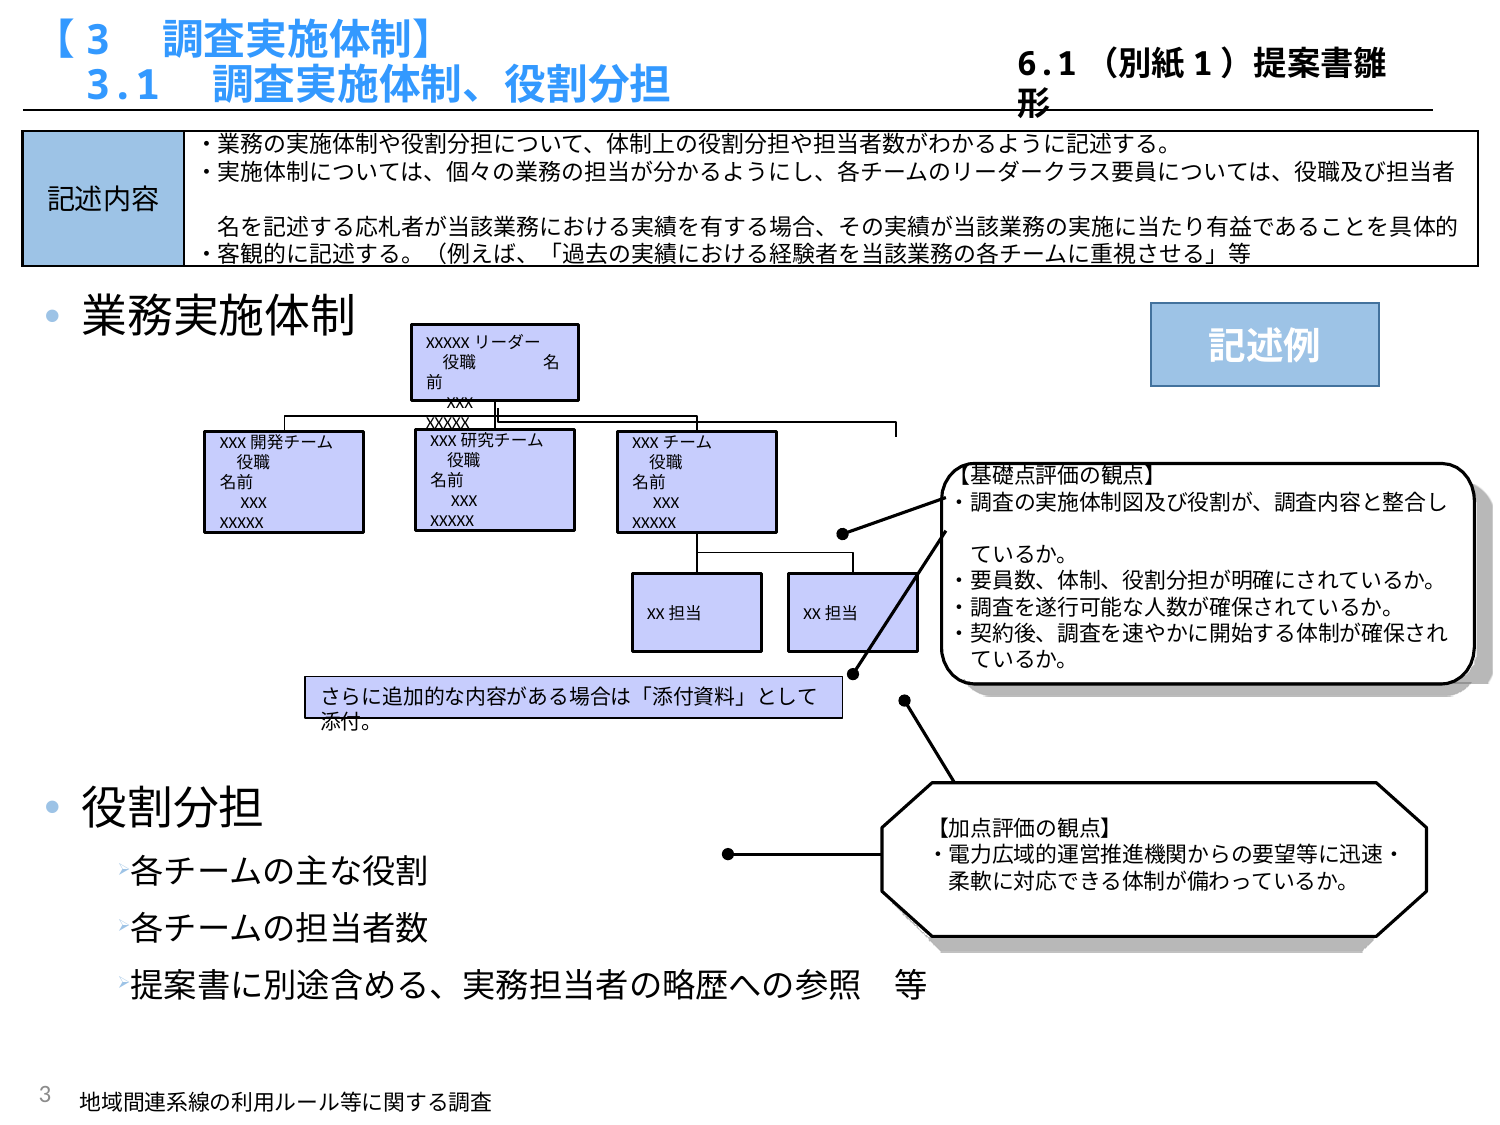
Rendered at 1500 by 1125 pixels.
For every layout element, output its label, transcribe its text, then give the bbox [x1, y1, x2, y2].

text_box 記述例 [1150, 302, 1380, 324]
slide_number 9 [0, 1062, 59, 1122]
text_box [853, 534, 946, 675]
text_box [904, 700, 955, 783]
text_box ・業務の実施体制や役割分担について、体制上の役割分担や担当者数がわかるように記述する。 ・実施体制については、個々の業務の担当が分かるようにし、各チームのリーダークラス要員については、役職及び担当者 名を記述する応札者が当該業務における実績を有する場合、その実績が当該業務の実施に当たり有益であることを具体的 ・客観的に記述する。（例えば、「過去の実績における経験者を当該業務の各チームに重視させる」等 [185, 130, 1479, 267]
title 【3 調査実施体制】 3.1 調査実施体制、役割分担 [18, 6, 1472, 121]
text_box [204, 324, 1495, 953]
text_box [842, 497, 946, 534]
text_box 記述内容 [21, 130, 185, 267]
text_box 6.1（別紙1）提案書雛形 [1002, 35, 1427, 130]
list 業務実施体制 役割分担 各チームの主な役割 各チームの担当者数 提案書に別途含める、実務担当者の略歴への参照 等 [29, 285, 1427, 1059]
